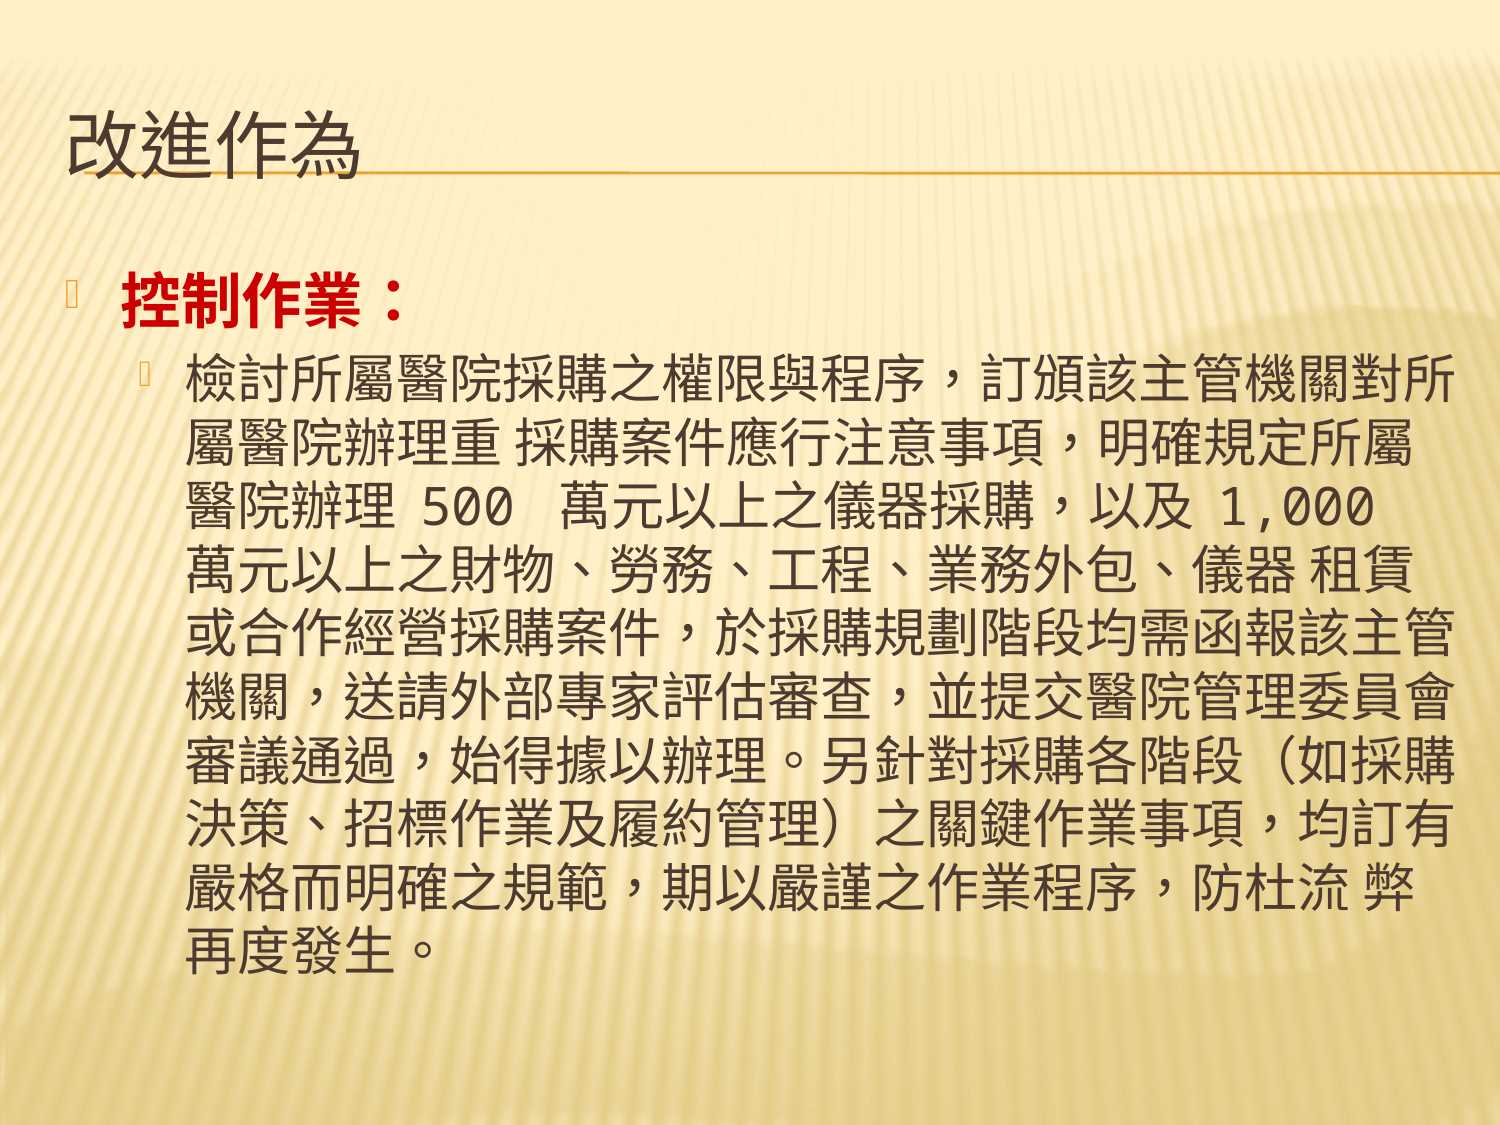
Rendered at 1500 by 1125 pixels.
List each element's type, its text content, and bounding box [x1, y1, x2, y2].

title 改進作為 [50, 75, 1475, 213]
list 控制作業： 檢討所屬醫院採購之權限與程序，訂頒該主管機關對所屬醫院辦理重 採購案件應行注意事項，明確規定所屬醫院辦理 500 萬元以上之儀器採購，以及 1,000 萬元以上之財物、勞務、工程、業務外包、儀器 租賃或合作經營採購案件，於採購規劃階段均需函報該主管機關，送請外部專家評估審查，並提交醫院管理委員會審議通過，始得據以辦理。另針對採購各階段（如採購決策、招標作業及履約管理）之關鍵作業事項，均訂有嚴格而明確之規範，期以嚴謹之作業程序，防杜流 弊再度發生。 [50, 254, 1475, 998]
